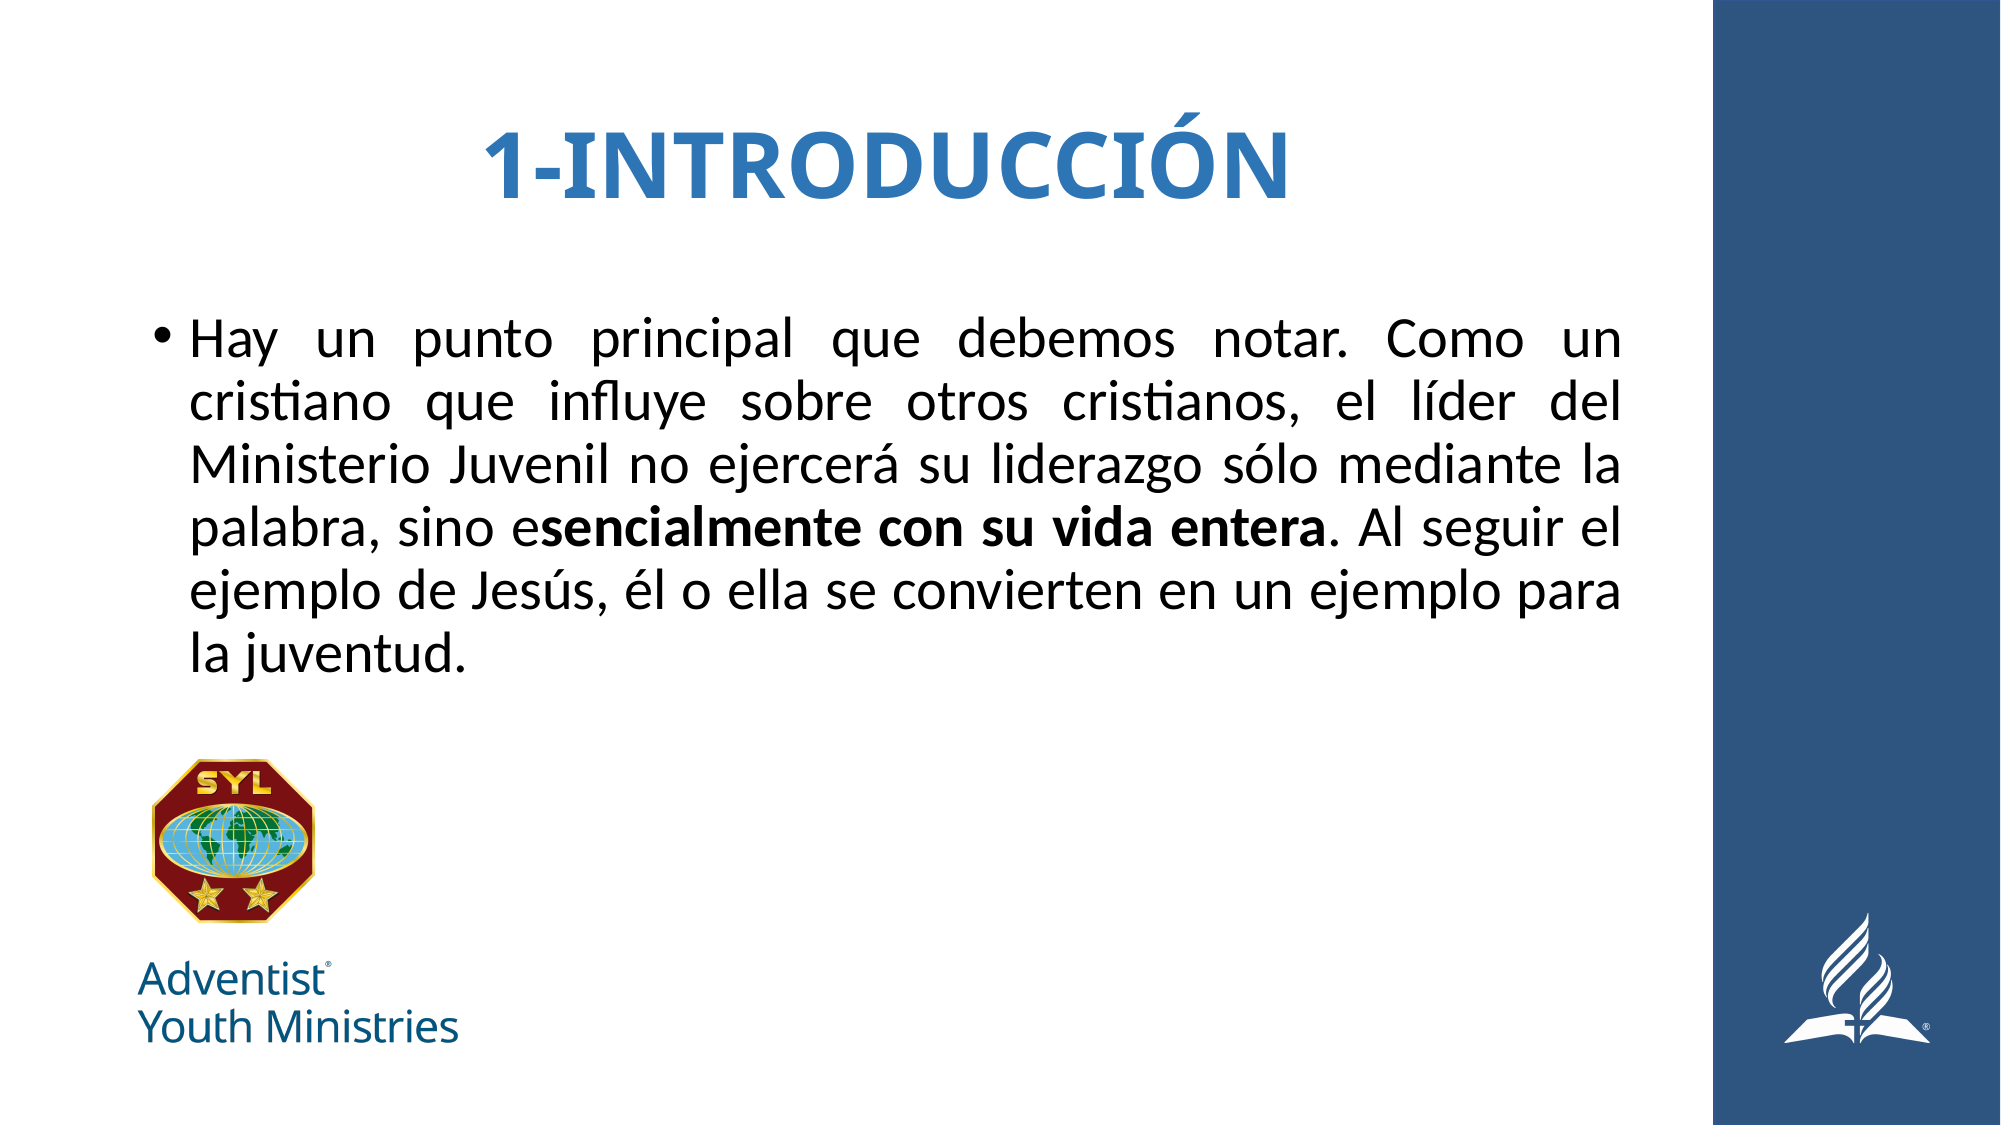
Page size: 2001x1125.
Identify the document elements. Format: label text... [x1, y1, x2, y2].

picture [145, 1014, 155, 1024]
picture [277, 1014, 292, 1034]
picture [109, 730, 489, 1064]
picture [1771, 892, 1943, 1064]
title 1-INTRODUCCIÓN [137, 59, 1639, 278]
list Hay un punto principal que debemos notar. Como un cristiano que influye sobre otros cristianos, el líder del Ministerio Juvenil no ejercerá su liderazgo sólo mediante la palabra, sino esencialmente con su vida entera. Al seguir el ejemplo de Jesús, él o ella se convierten en un ejemplo para la juventud. [137, 299, 1639, 1014]
